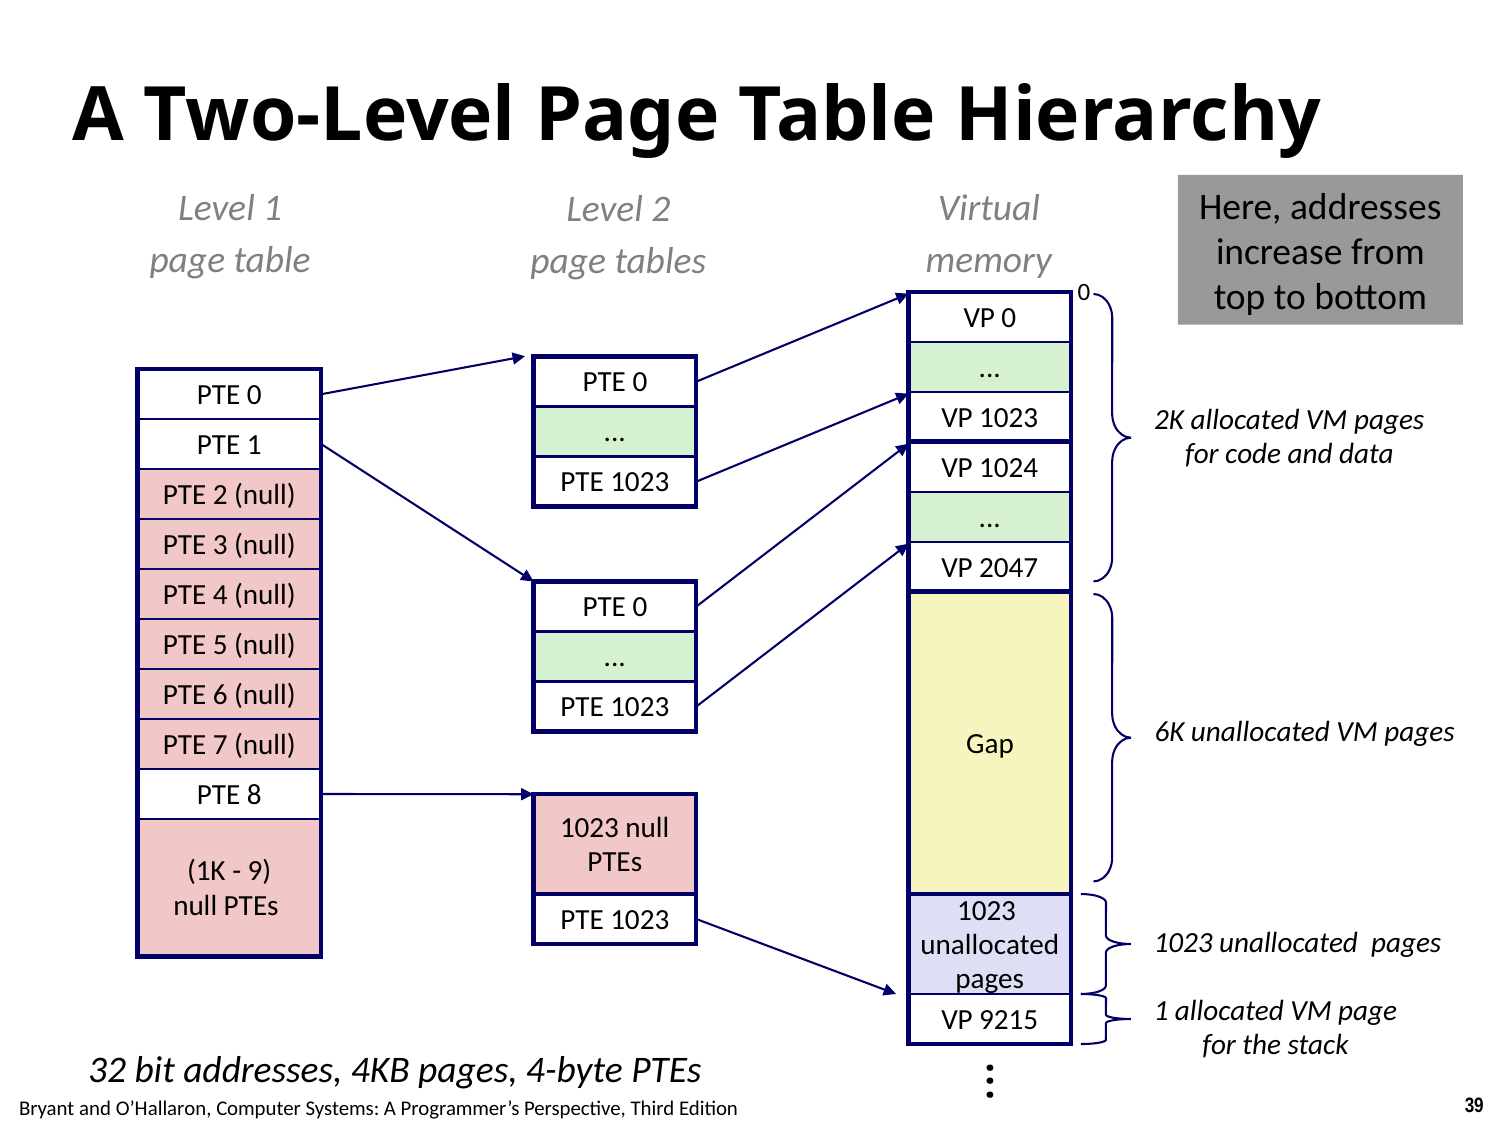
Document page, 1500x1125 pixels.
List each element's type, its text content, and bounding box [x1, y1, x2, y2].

text_box Here, addresses increase from top to bottom [1177, 174, 1463, 325]
text_box [1093, 593, 1131, 882]
text_box [696, 918, 897, 996]
text_box [322, 788, 534, 801]
text_box [908, 893, 1072, 1044]
text_box Gap [908, 591, 1072, 893]
text_box Virtual memory [910, 181, 1067, 288]
text_box [696, 443, 909, 607]
text_box [696, 392, 909, 482]
text_box [322, 352, 526, 395]
title A Two-Level Page Table Hierarchy [66, 46, 1426, 176]
text_box [137, 368, 322, 957]
text_box 1 allocated VM page for the stack [1138, 984, 1413, 1069]
text_box [696, 543, 909, 707]
text_box [908, 441, 1072, 591]
text_box Level 2 page tables [515, 182, 722, 289]
text_box [322, 444, 534, 582]
text_box 0 [1062, 269, 1105, 315]
text_box [1093, 293, 1131, 582]
text_box ... [961, 1055, 1045, 1108]
text_box 32 bit addresses, 4KB pages, 4-byte PTEs [73, 1037, 718, 1098]
text_box [1080, 994, 1131, 1045]
text_box 1023 unallocated pages [1138, 916, 1457, 967]
text_box [908, 291, 1072, 441]
text_box Level 1 page table [134, 181, 326, 288]
text_box [533, 356, 697, 507]
text_box 6K unallocated VM pages [1139, 706, 1470, 757]
text_box [696, 292, 909, 382]
text_box [533, 793, 697, 944]
text_box [1080, 894, 1131, 994]
text_box 2K allocated VM pages for code and data [1139, 394, 1440, 479]
text_box [533, 581, 697, 732]
